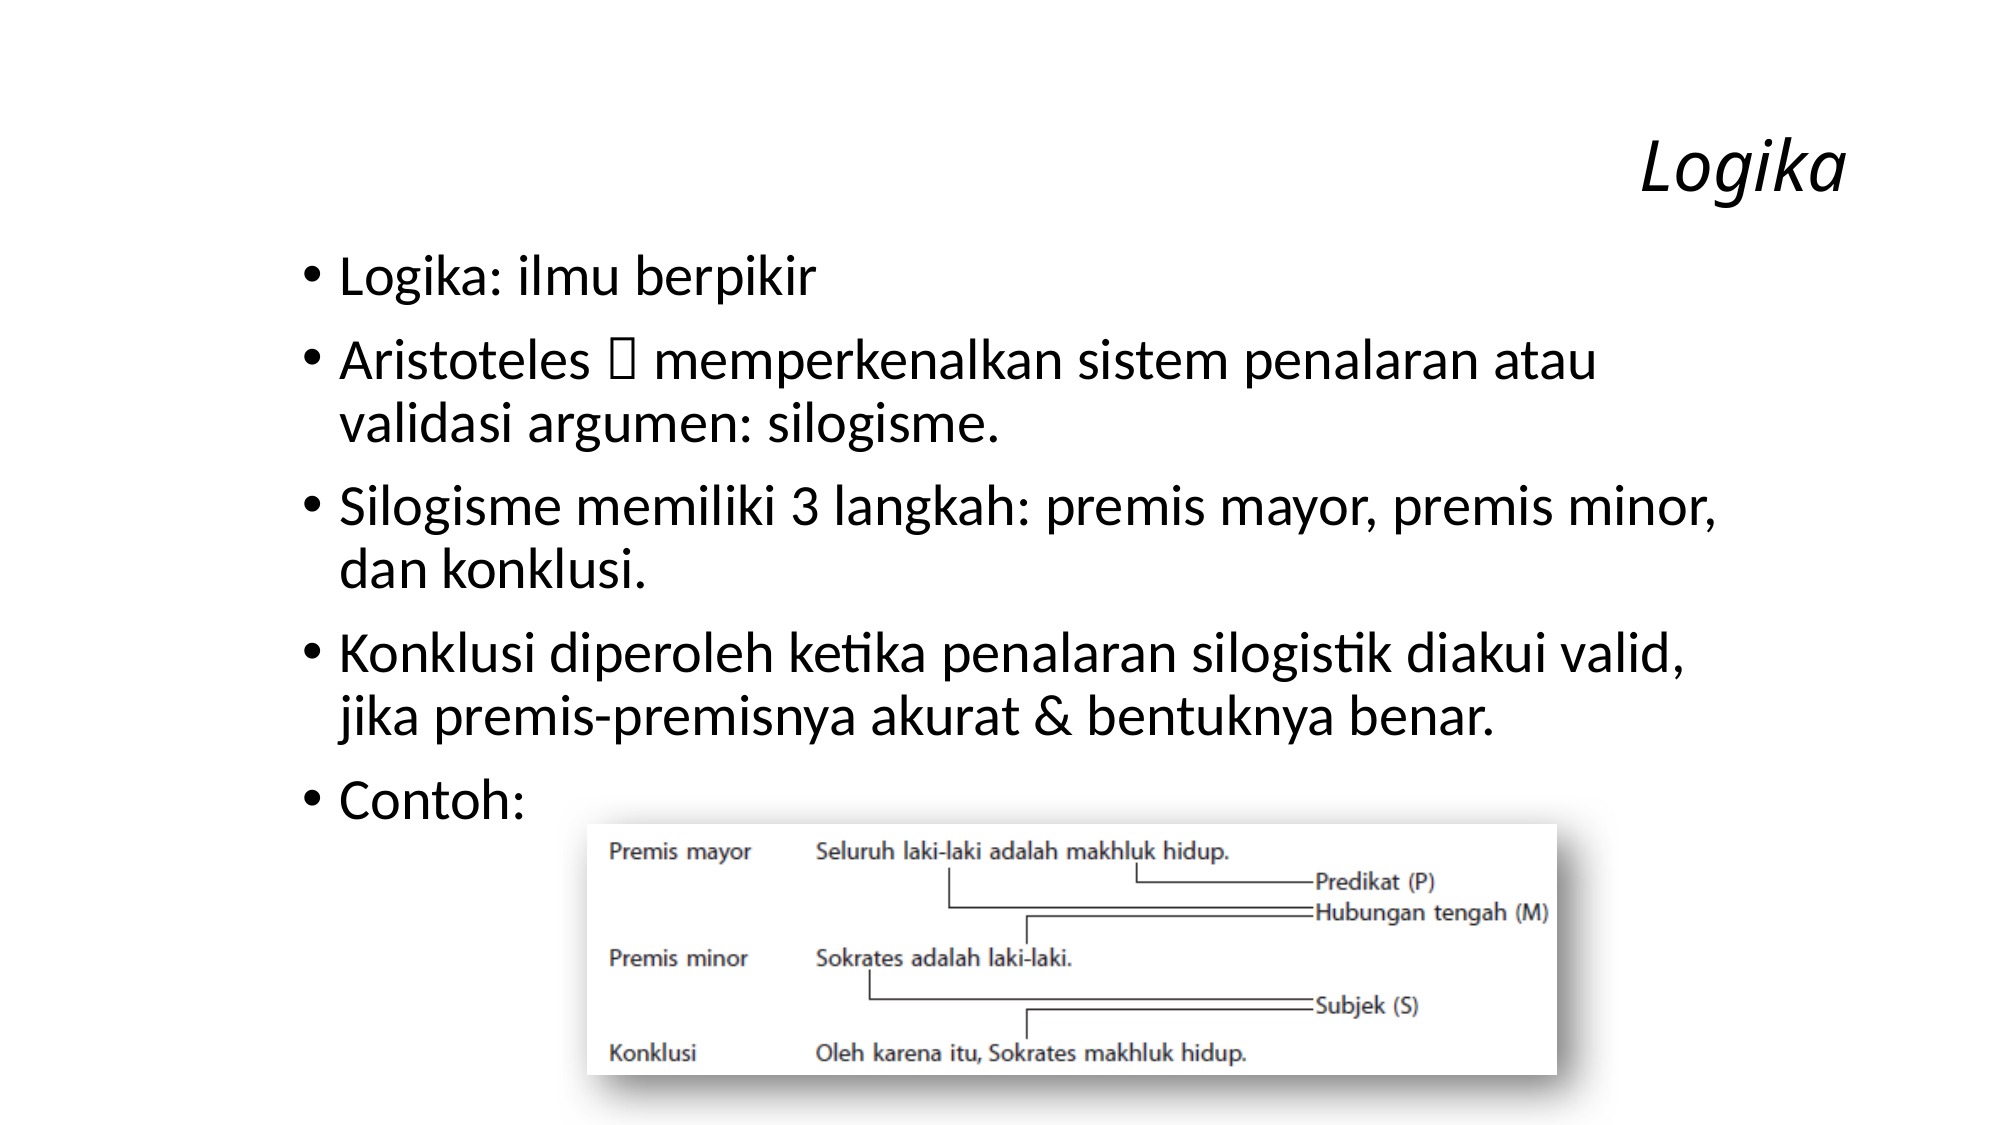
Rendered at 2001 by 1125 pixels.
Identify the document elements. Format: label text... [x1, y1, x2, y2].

list Logika: ilmu berpikir Aristoteles  memperkenalkan sistem penalaran atau validasi argumen: silogisme. Silogisme memiliki 3 langkah: premis mayor, premis minor, dan konklusi. Konklusi diperoleh ketika penalaran silogistik diakui valid, jika premis-premisnya akurat & bentuknya benar. Contoh: [287, 237, 1738, 988]
picture [587, 824, 1557, 1075]
title Logika [137, 59, 1863, 278]
